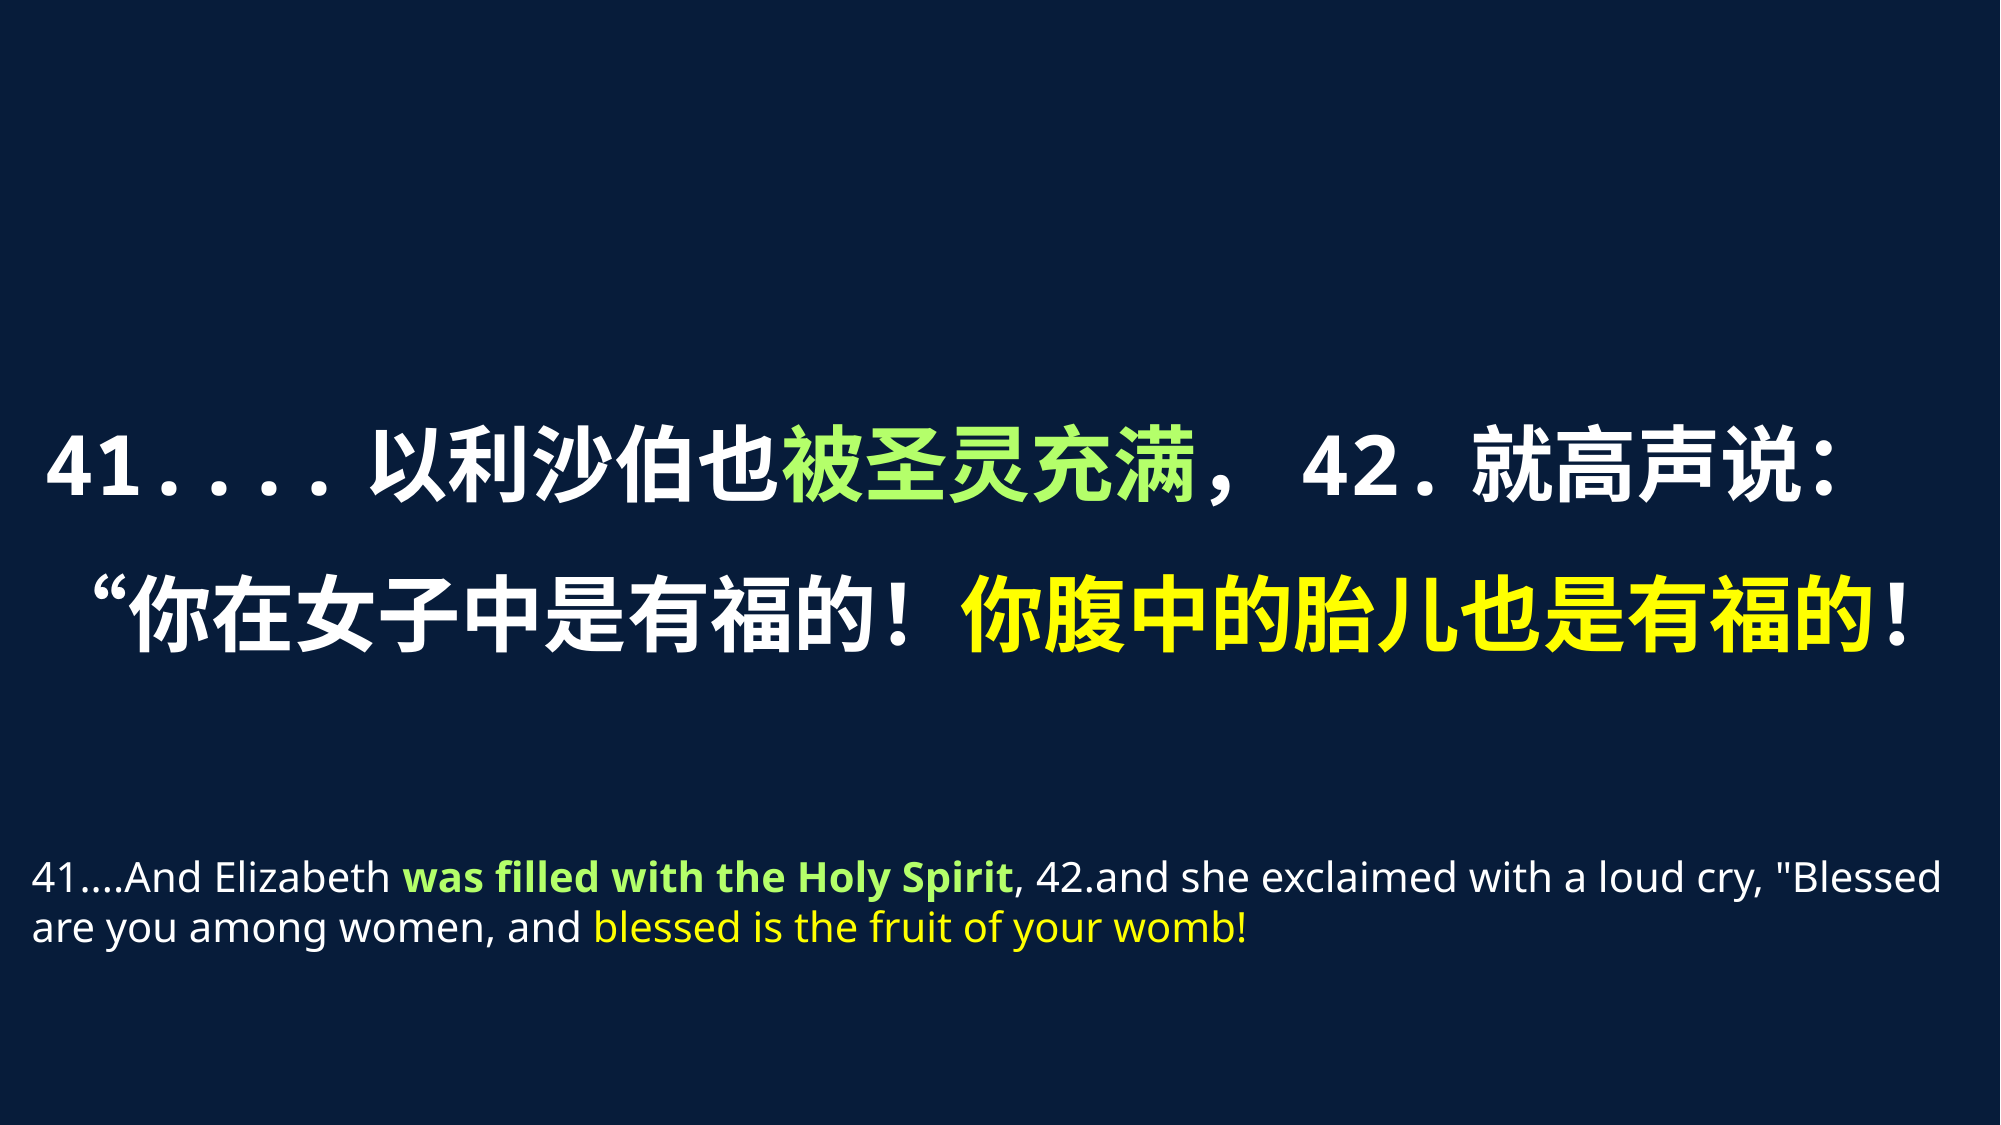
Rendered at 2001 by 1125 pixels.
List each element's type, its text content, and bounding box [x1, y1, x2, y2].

text_box 41....And Elizabeth was filled with the Holy Spirit, 42.and she exclaimed with a loud cry, "Blessed are you among women, and blessed is the fruit of your womb! [16, 843, 2000, 959]
text_box 41....以利沙伯也被圣灵充满，42.就高声说：“你在女子中是有福的！你腹中的胎儿也是有福的！ [39, 357, 2000, 668]
